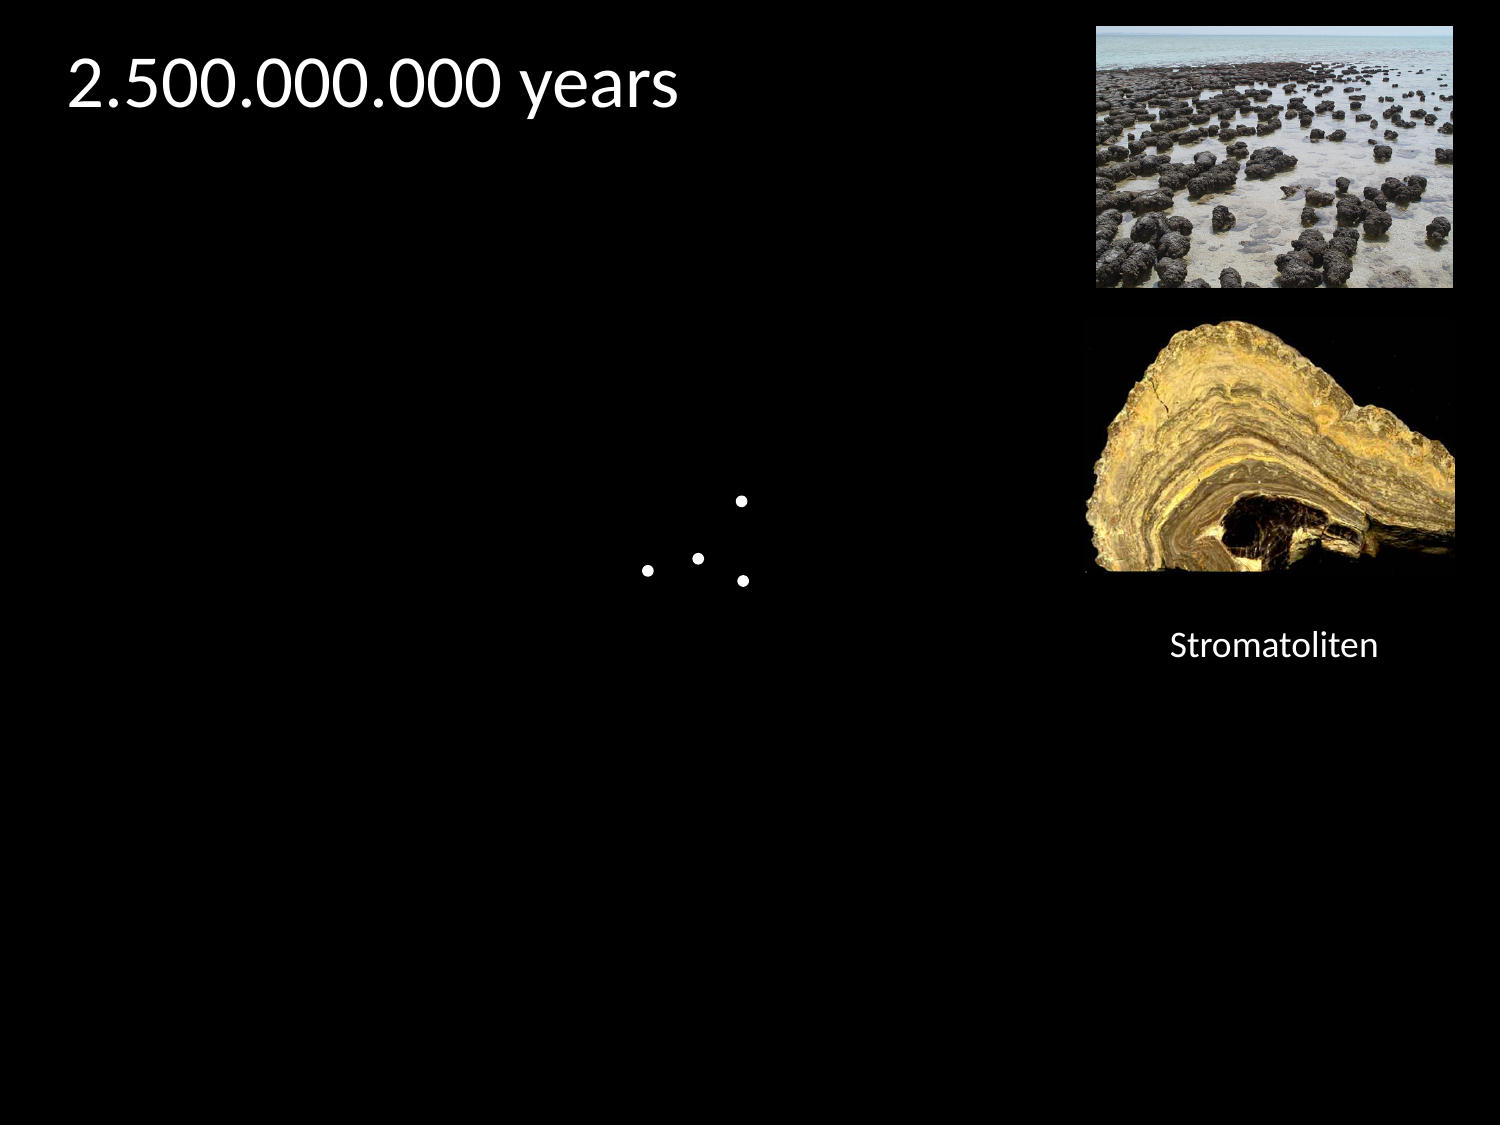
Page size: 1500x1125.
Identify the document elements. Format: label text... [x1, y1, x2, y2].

text_box [642, 565, 654, 577]
picture [1082, 316, 1455, 575]
text_box [692, 552, 705, 565]
picture [1096, 26, 1453, 288]
text_box [737, 575, 749, 587]
text_box 2.500.000.000 years [49, 42, 746, 112]
text_box Stromatoliten [1155, 612, 1394, 673]
text_box [735, 495, 748, 508]
